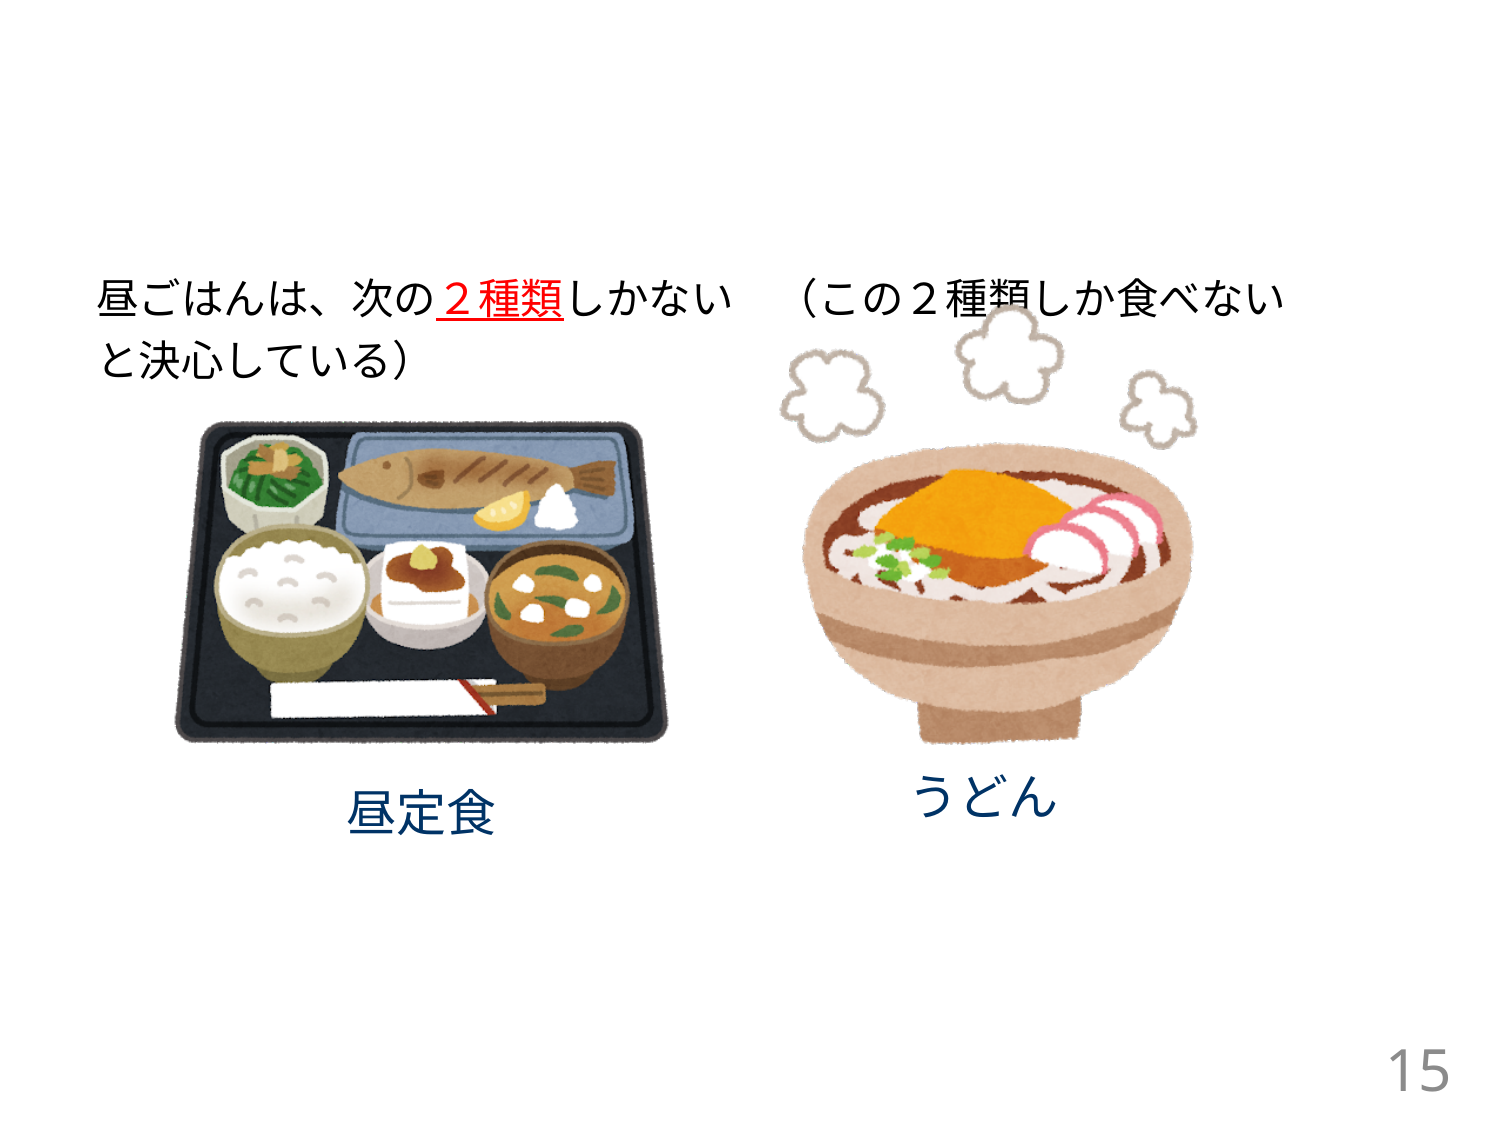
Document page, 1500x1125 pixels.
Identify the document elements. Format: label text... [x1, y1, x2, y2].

text_box 昼定食 [334, 782, 1002, 895]
picture [774, 297, 1212, 767]
text_box うどん [897, 766, 1215, 879]
picture [156, 379, 685, 785]
list 昼ごはんは、次の２種類しかない （この２種類しか食べないと決心している） [81, 254, 1302, 393]
slide_number 15 [1129, 1042, 1467, 1103]
